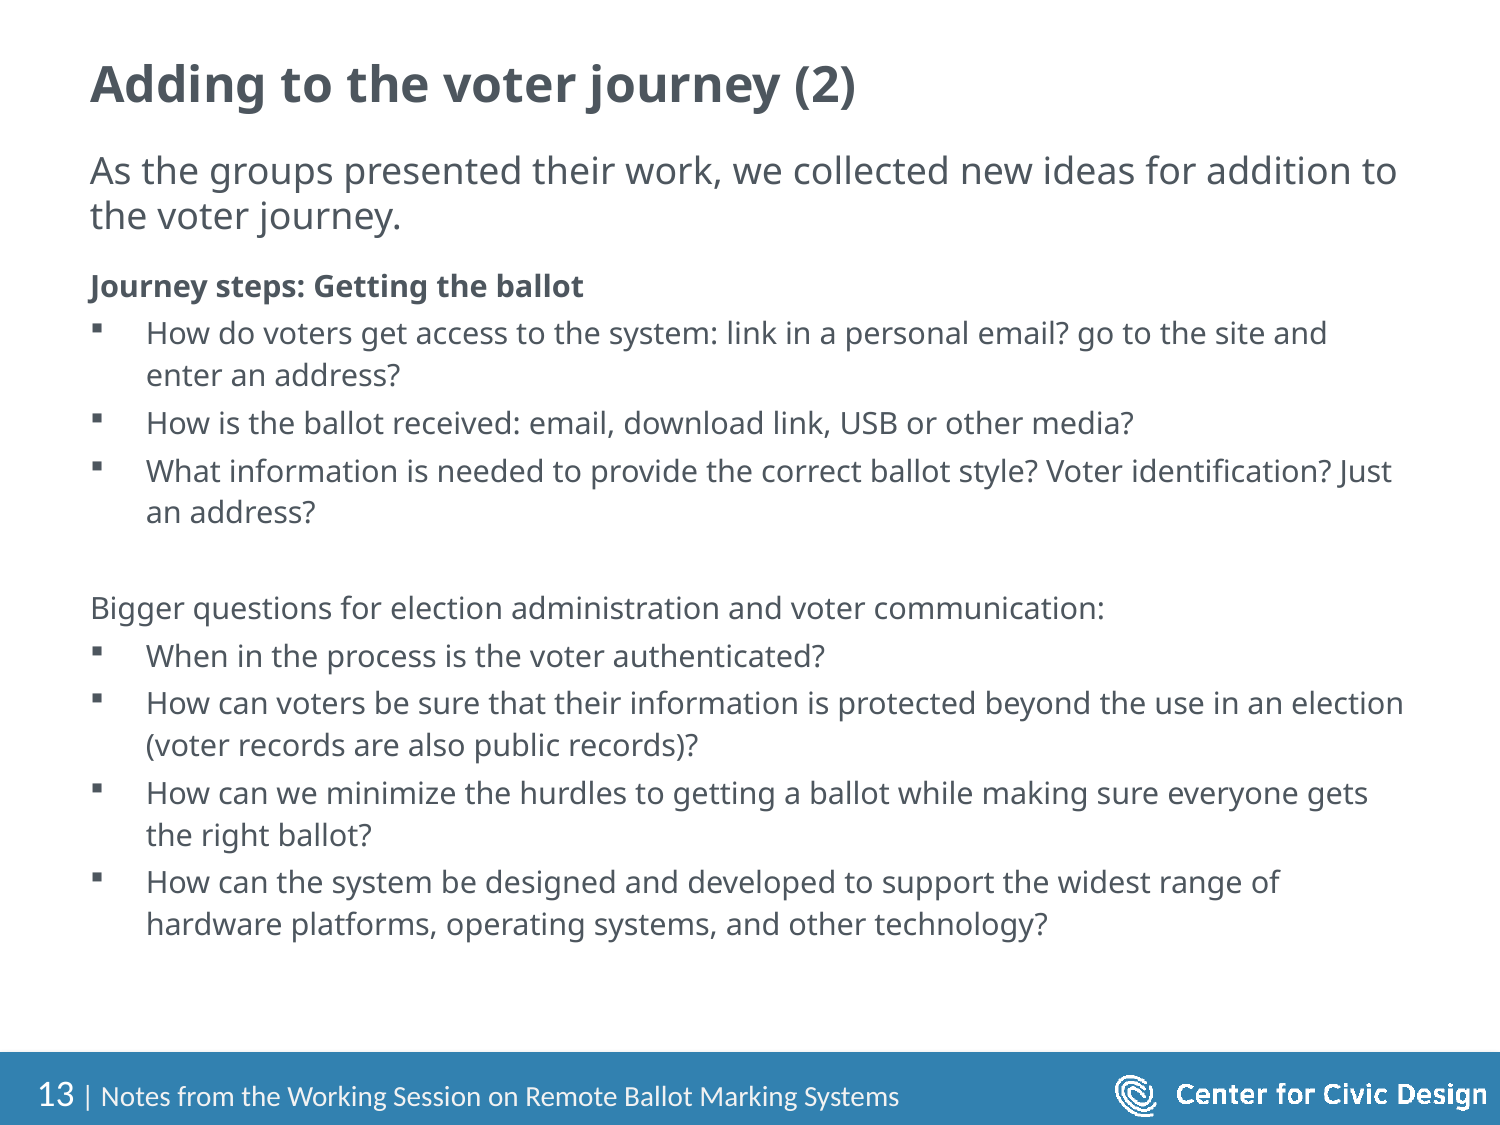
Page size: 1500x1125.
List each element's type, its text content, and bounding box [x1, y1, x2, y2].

text_box As the groups presented their work, we collected new ideas for addition to the voter journey. [74, 139, 1425, 245]
title Adding to the voter journey (2) [75, 19, 1425, 120]
picture [1115, 1075, 1486, 1117]
list Journey steps: Getting the ballot How do voters get access to the system: link in a personal email? go to the site and enter an address? How is the ballot received: email, download link, USB or other media? What information is needed to provide the correct ballot style? Voter identification? Just an address? Bigger questions for election administration and voter communication: When in the process is the voter authenticated? How can voters be sure that their information is protected beyond the use in an election (voter records are also public records)? How can we minimize the hurdles to getting a ballot while making sure everyone gets the right ballot? How can the system be designed and developed to support the widest range of hardware platforms, operating systems, and other technology? [75, 253, 1425, 949]
